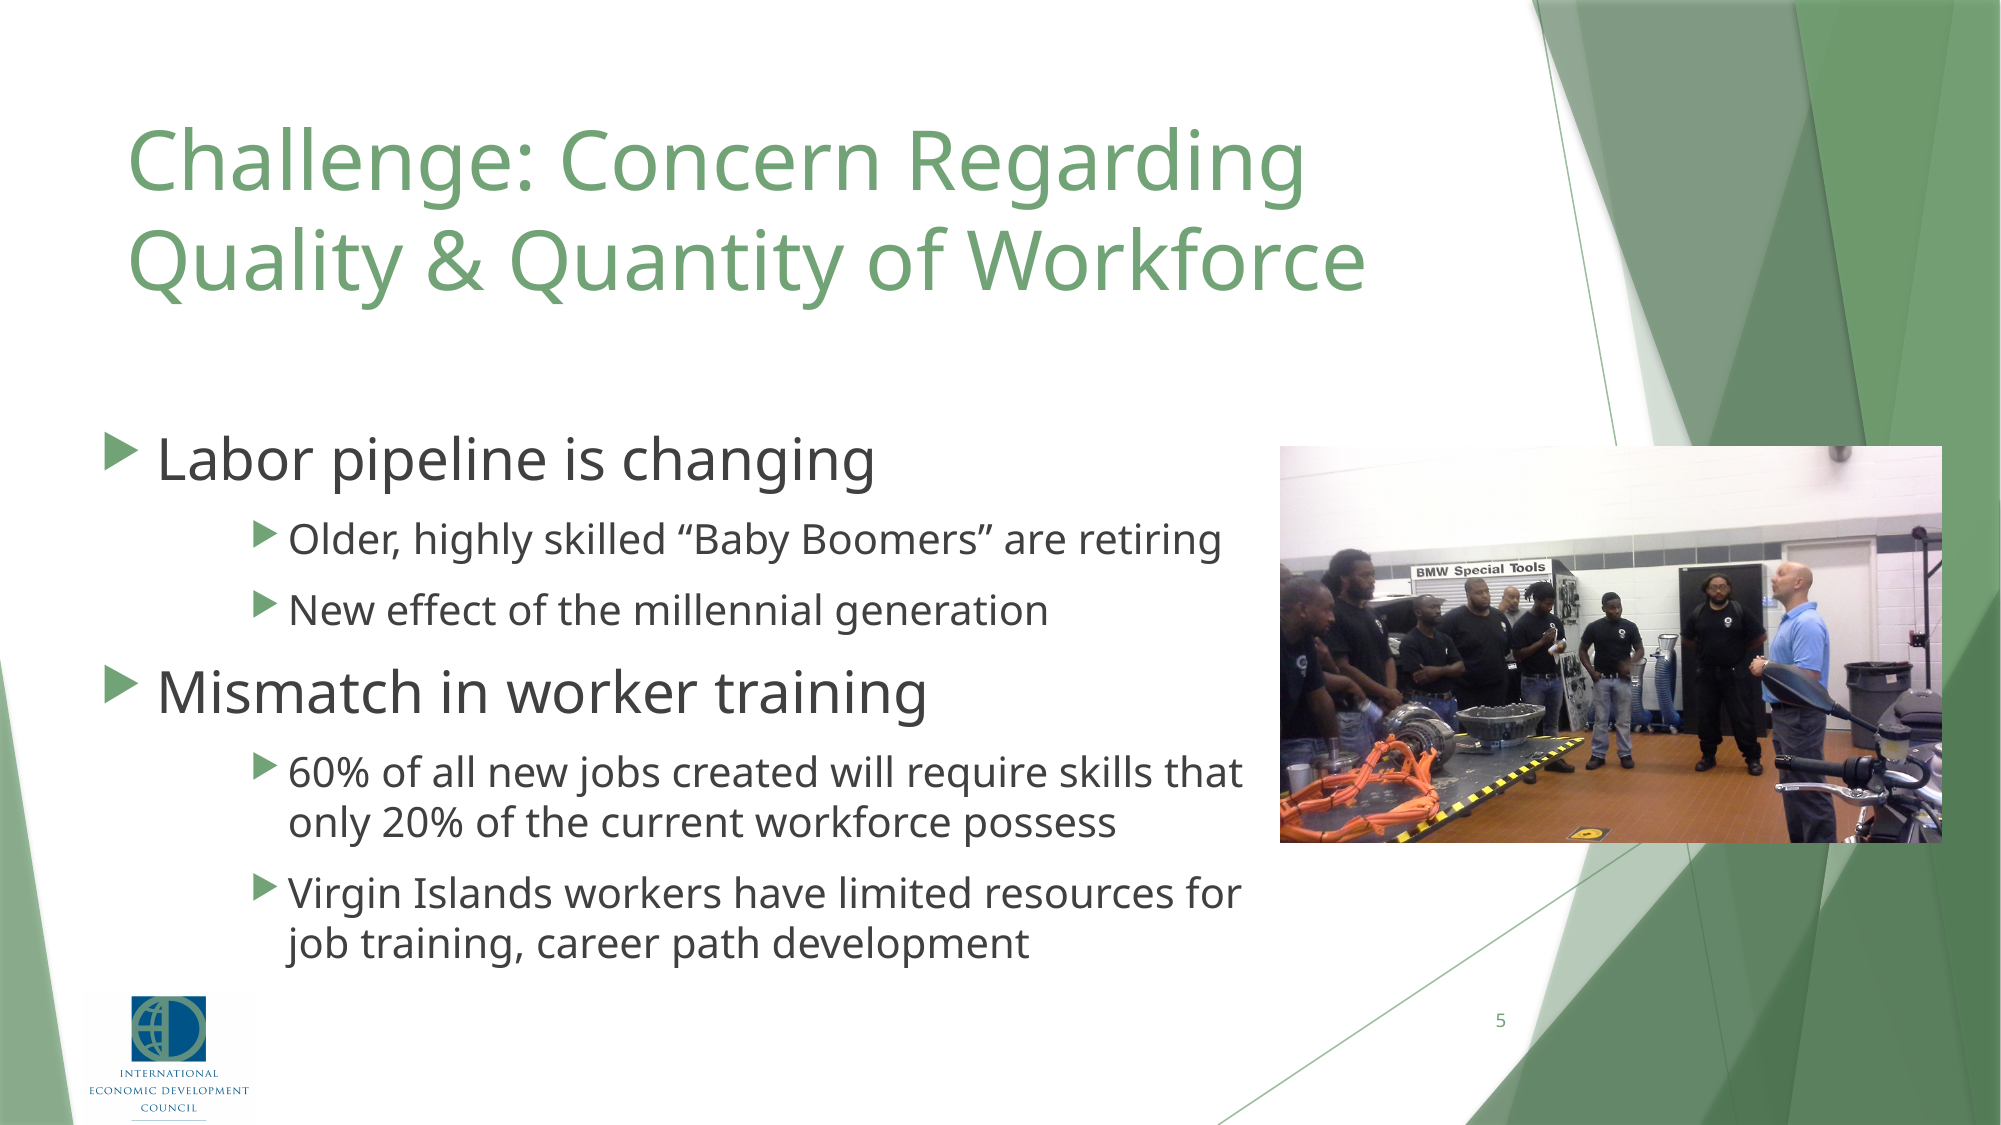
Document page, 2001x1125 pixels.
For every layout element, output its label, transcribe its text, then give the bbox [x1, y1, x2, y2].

list Labor pipeline is changing Older, highly skilled “Baby Boomers” are retiring New effect of the millennial generation Mismatch in worker training 60% of all new jobs created will require skills that only 20% of the current workforce possess Virgin Islands workers have limited resources for job training, career path development [85, 414, 1281, 1052]
picture [83, 992, 255, 1125]
slide_number 5 [1409, 991, 1522, 1051]
title Challenge: Concern Regarding Quality & Quantity of Workforce [111, 99, 1522, 317]
picture [1280, 445, 1943, 844]
